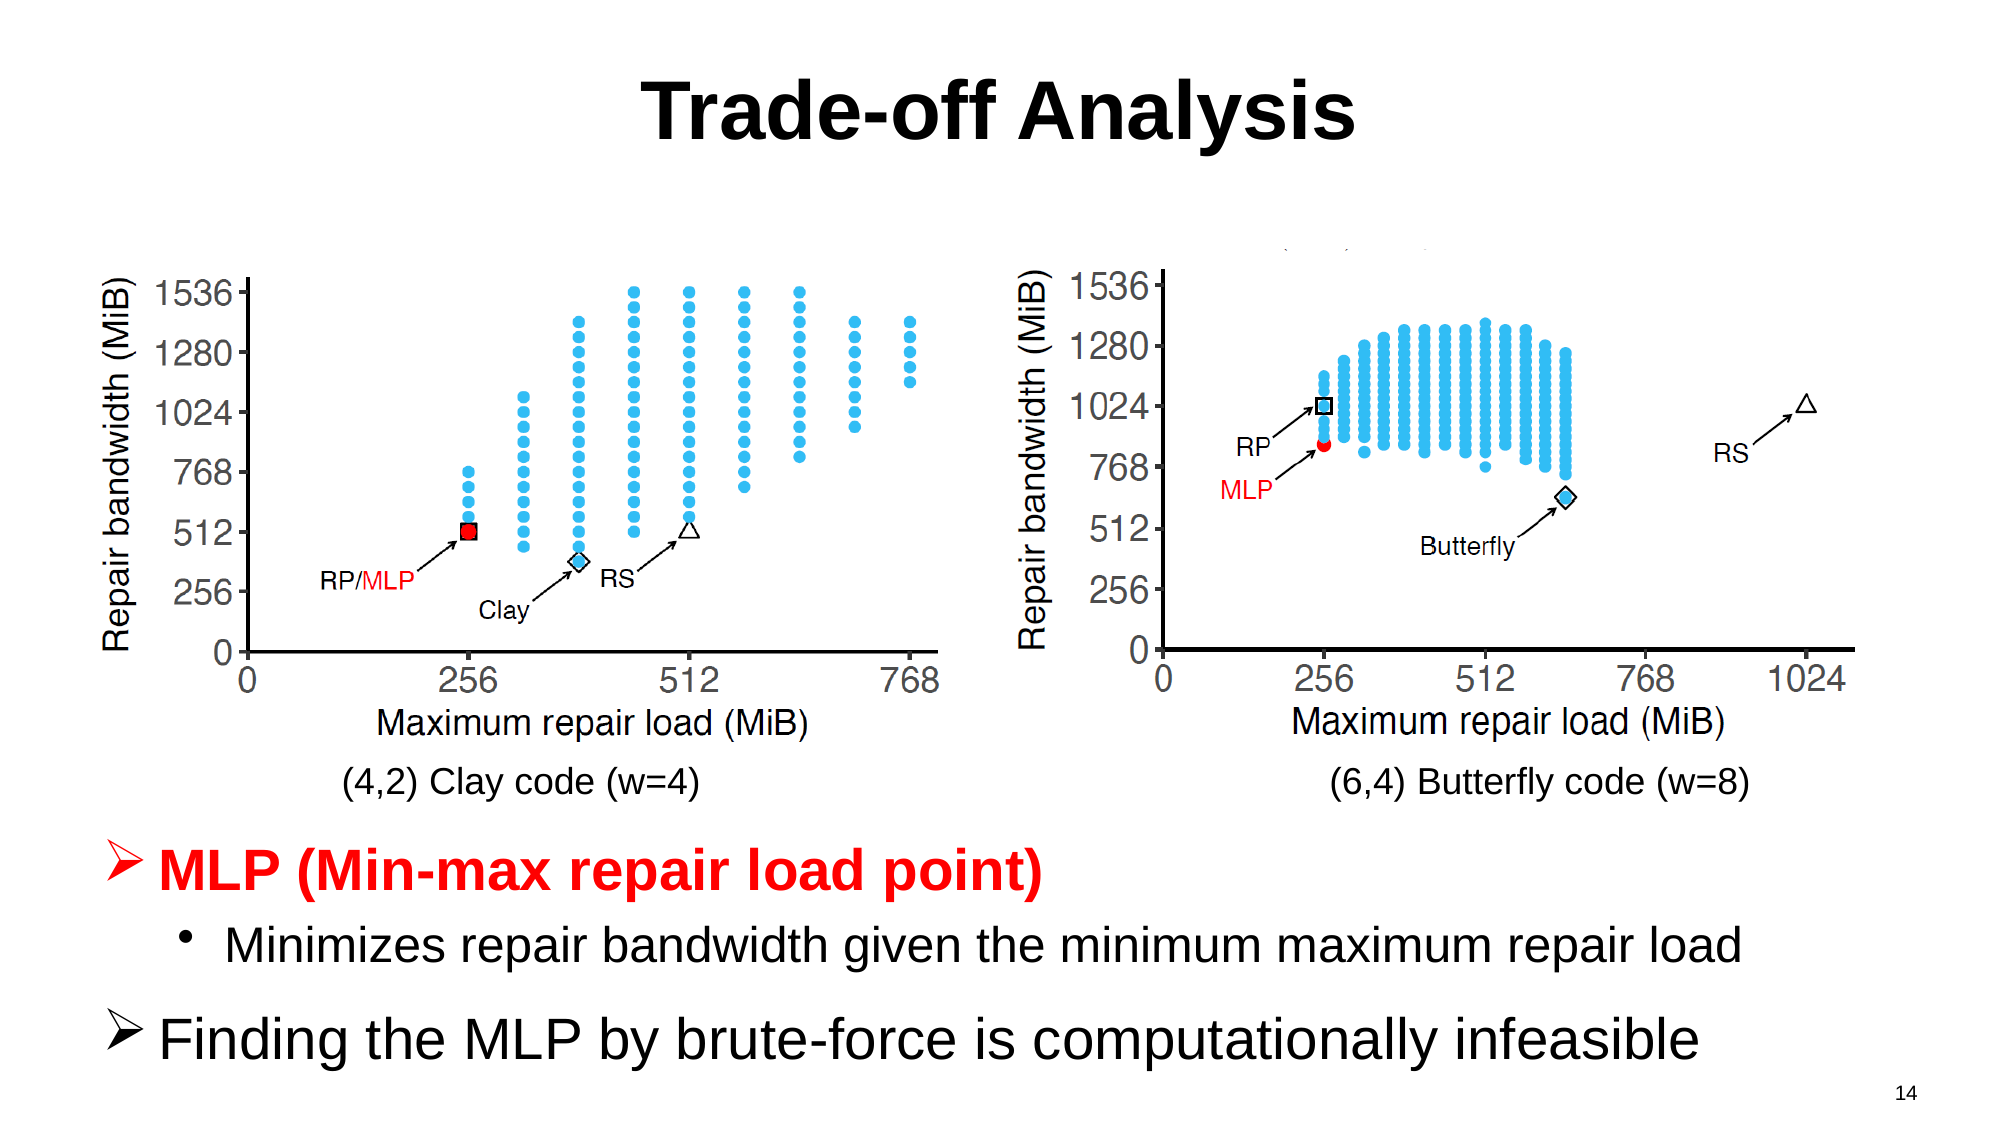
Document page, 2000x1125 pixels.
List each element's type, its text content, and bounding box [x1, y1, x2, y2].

text_box (6,4) Butterfly code (w=8) [1314, 758, 1767, 810]
slide_number 14 [1466, 1072, 1933, 1125]
list MLP (Min-max repair load point) Minimizes repair bandwidth given the minimum maximum repair load Finding the MLP by brute-force is computationally infeasible [87, 825, 1887, 988]
picture [69, 249, 957, 750]
text_box (4,2) Clay code (w=4) [326, 758, 716, 810]
title Trade-off Analysis [99, 12, 1900, 200]
picture [999, 249, 1863, 750]
